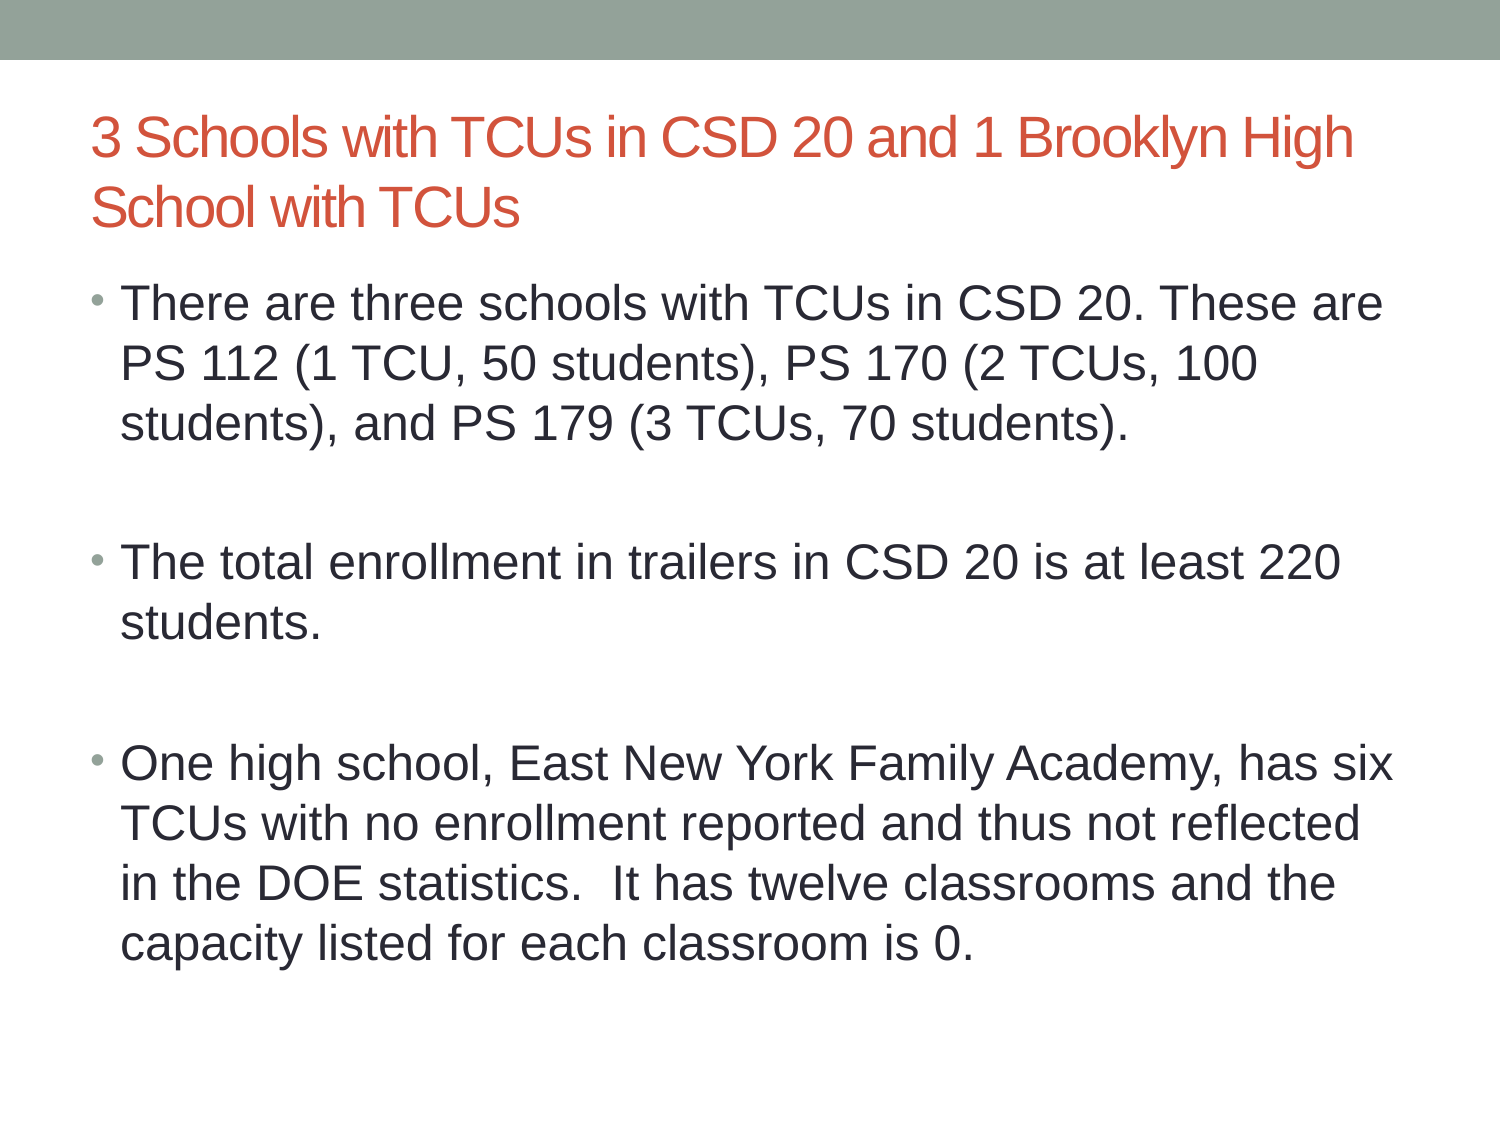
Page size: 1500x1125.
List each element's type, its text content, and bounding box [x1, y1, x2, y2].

list There are three schools with TCUs in CSD 20. These are PS 112 (1 TCU, 50 students), PS 170 (2 TCUs, 100 students), and PS 179 (3 TCUs, 70 students). The total enrollment in trailers in CSD 20 is at least 220 students. One high school, East New York Family Academy, has six TCUs with no enrollment reported and thus not reflected in the DOE statistics. It has twelve classrooms and the capacity listed for each classroom is 0. [75, 262, 1425, 1063]
title 3 Schools with TCUs in CSD 20 and 1 Brooklyn High School with TCUs [75, 87, 1425, 250]
